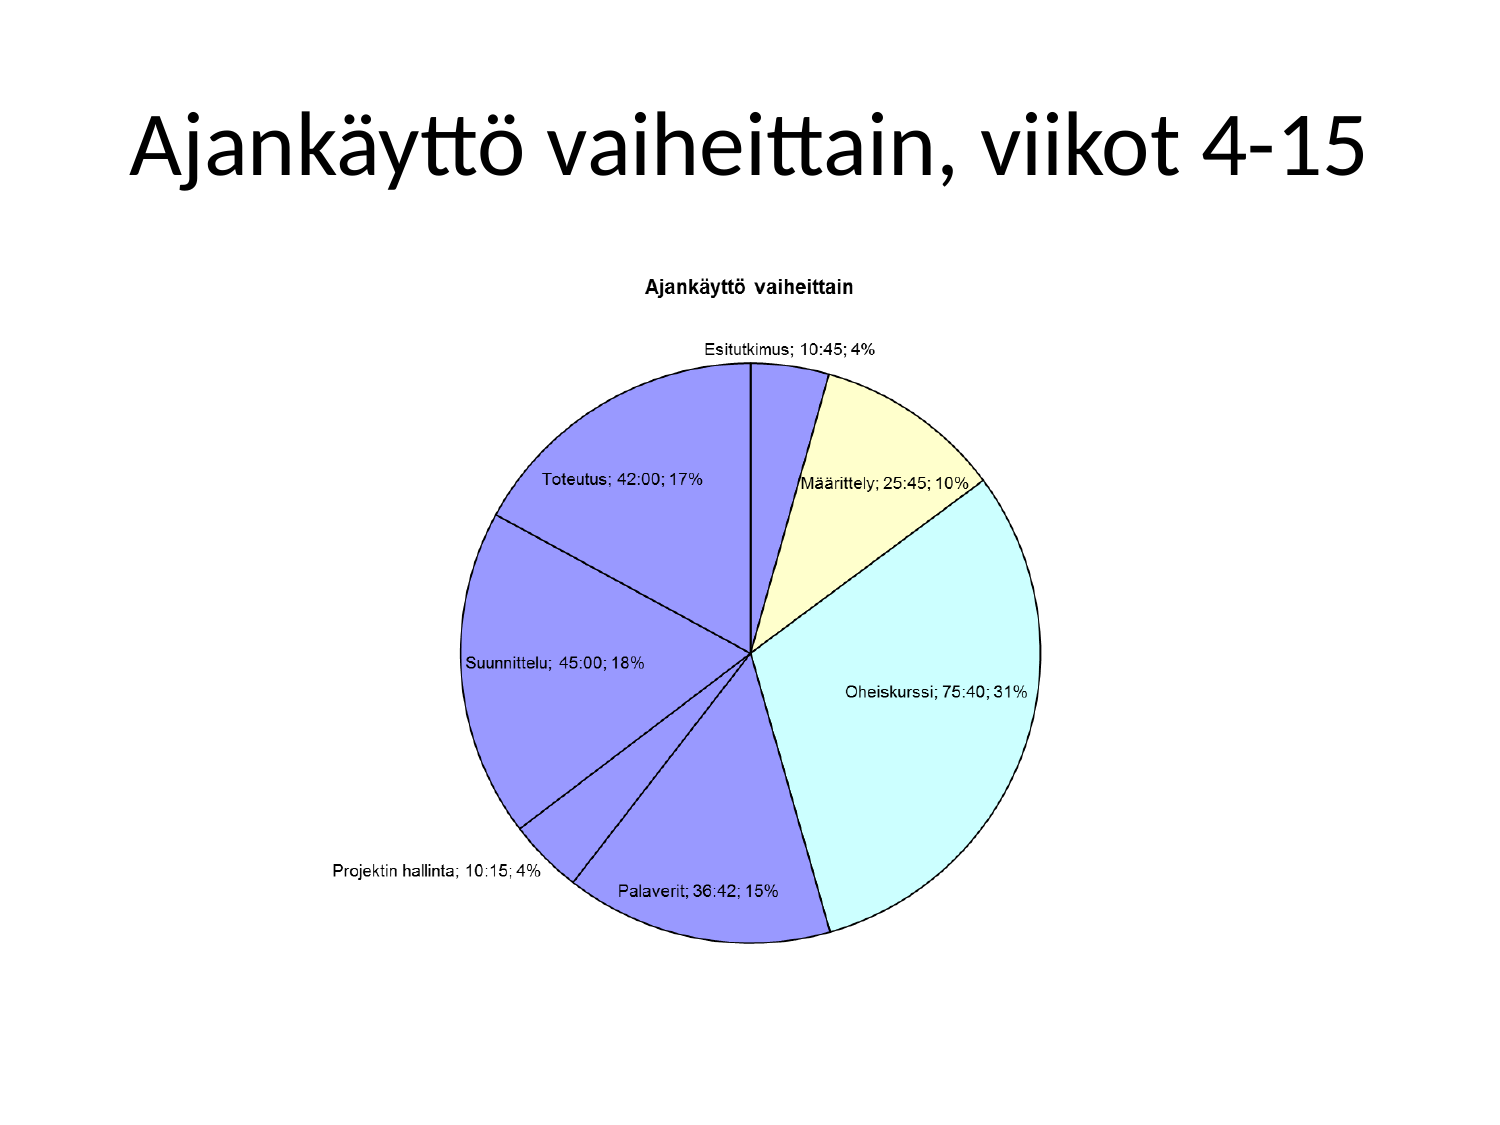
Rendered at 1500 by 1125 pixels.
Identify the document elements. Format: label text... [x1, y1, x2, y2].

title Ajankäyttö vaiheittain, viikot 4-15 [75, 45, 1425, 233]
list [141, 262, 1359, 1006]
